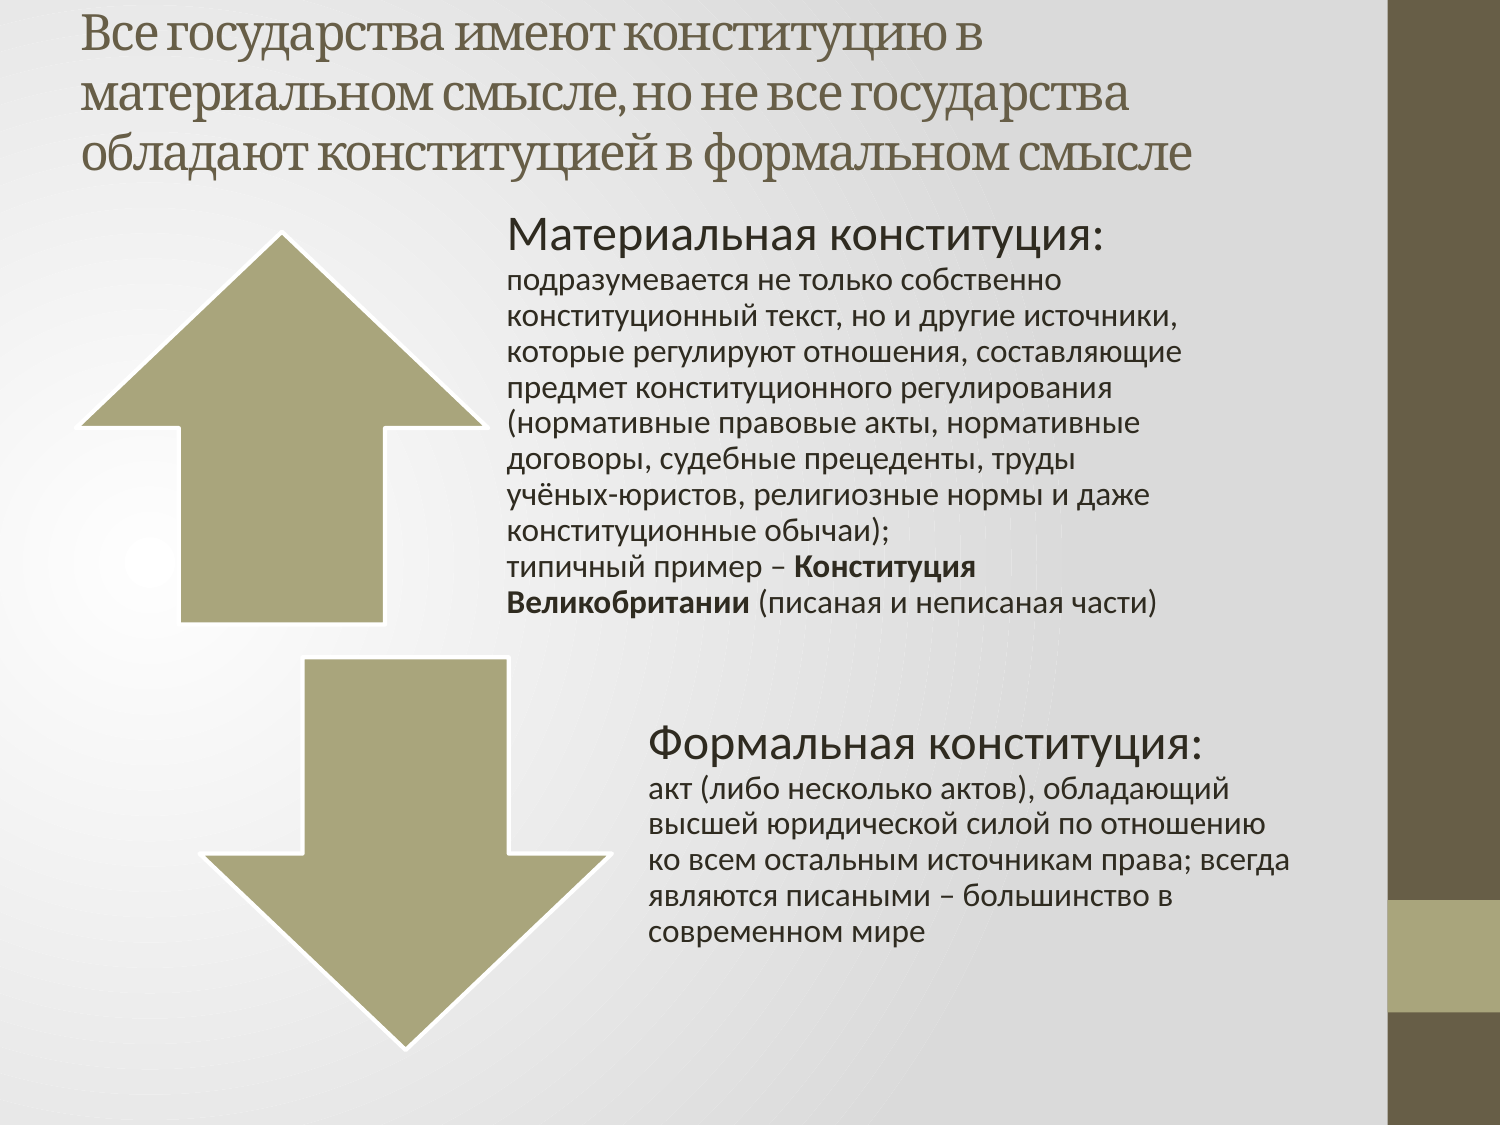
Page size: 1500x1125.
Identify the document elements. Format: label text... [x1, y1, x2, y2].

title Все государства имеют конституцию в материальном смысле, но не все государства обладают конституцией в формальном смысле [64, 19, 1315, 161]
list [74, 231, 1326, 1051]
